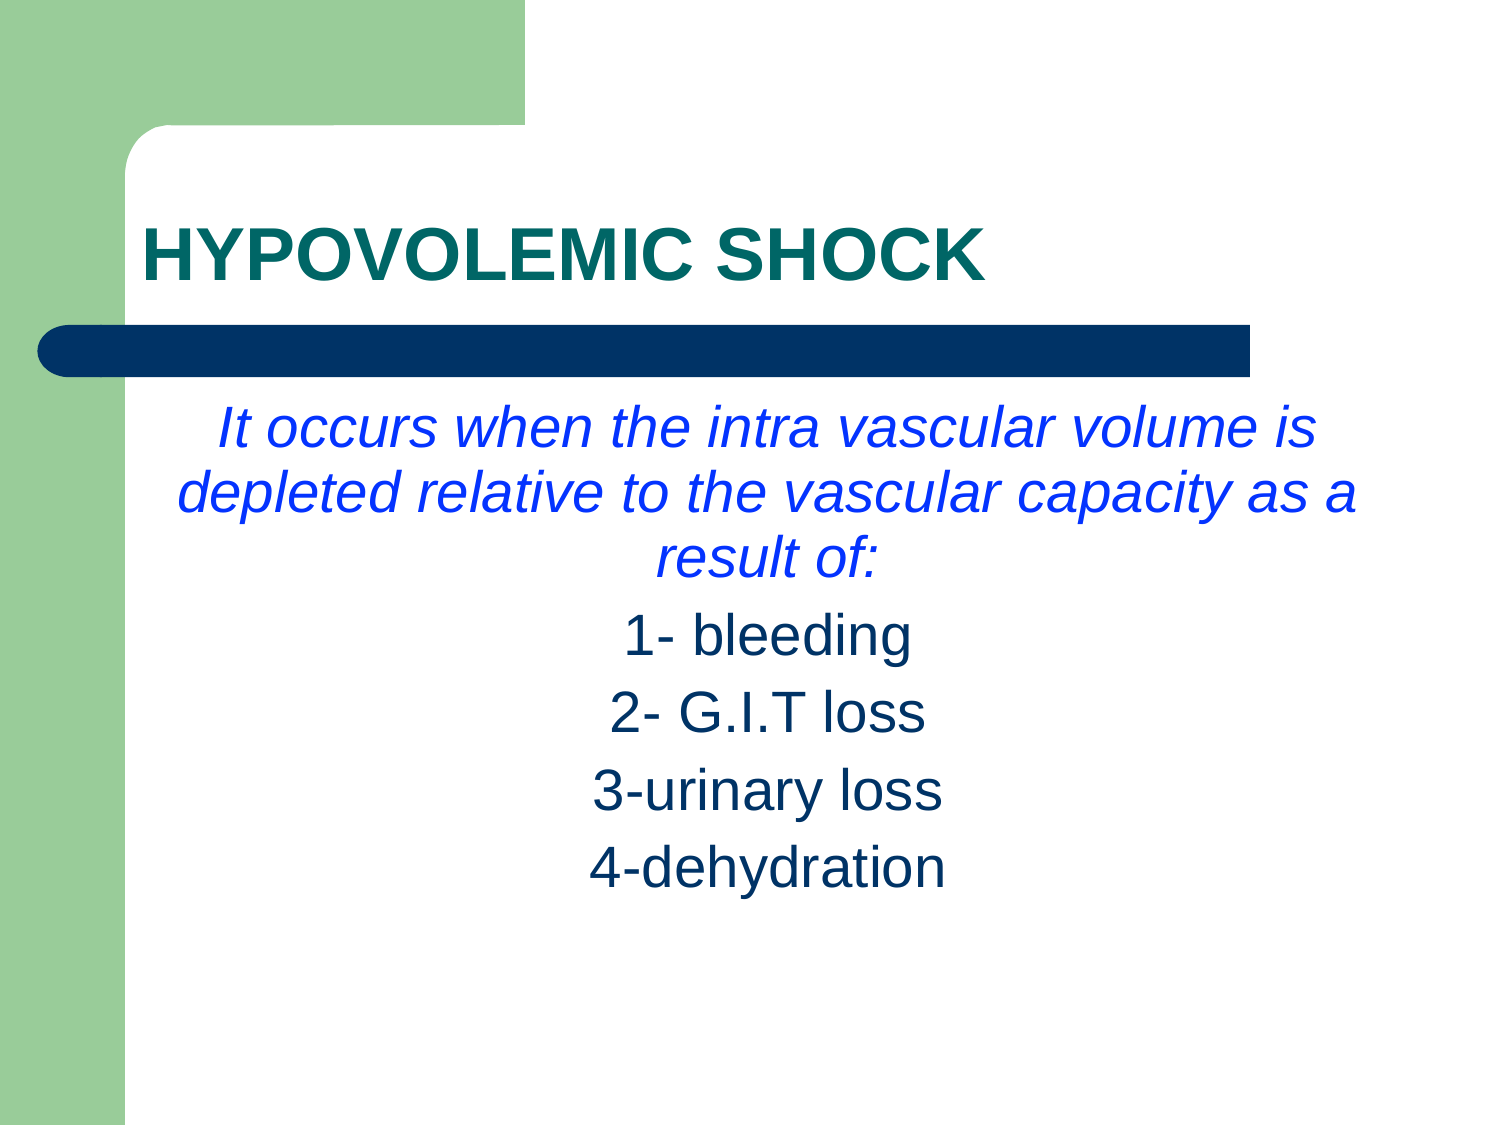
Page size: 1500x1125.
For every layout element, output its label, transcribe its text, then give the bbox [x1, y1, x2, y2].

list It occurs when the intra vascular volume is depleted relative to the vascular capacity as a result of: 1- bleeding 2- G.I.T loss 3-urinary loss 4-dehydration [136, 386, 1400, 999]
title HYPOVOLEMIC SHOCK [133, 133, 1417, 304]
